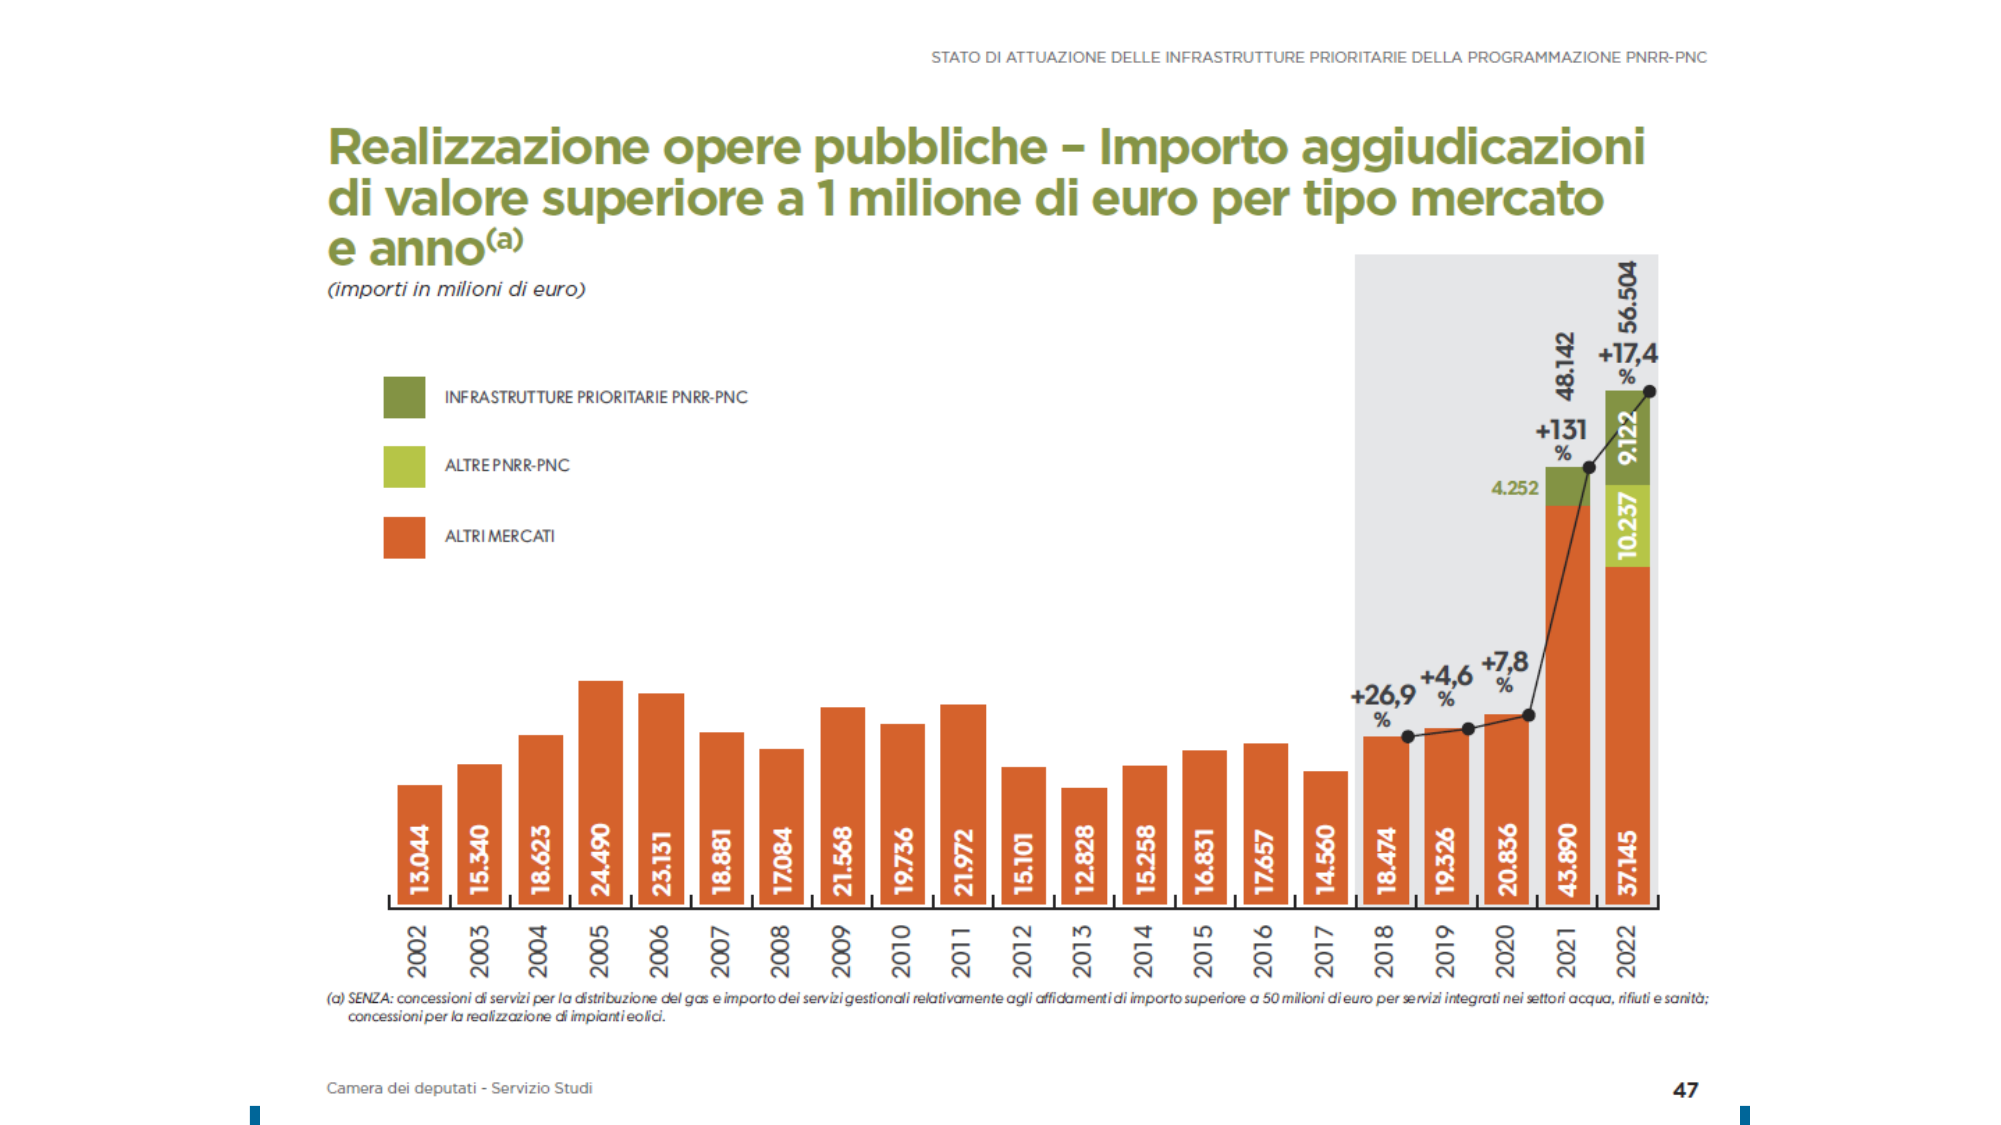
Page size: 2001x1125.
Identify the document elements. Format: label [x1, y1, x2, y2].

text_box [249, 1105, 260, 1125]
text_box [1740, 1105, 1750, 1125]
picture [260, 0, 1740, 1125]
